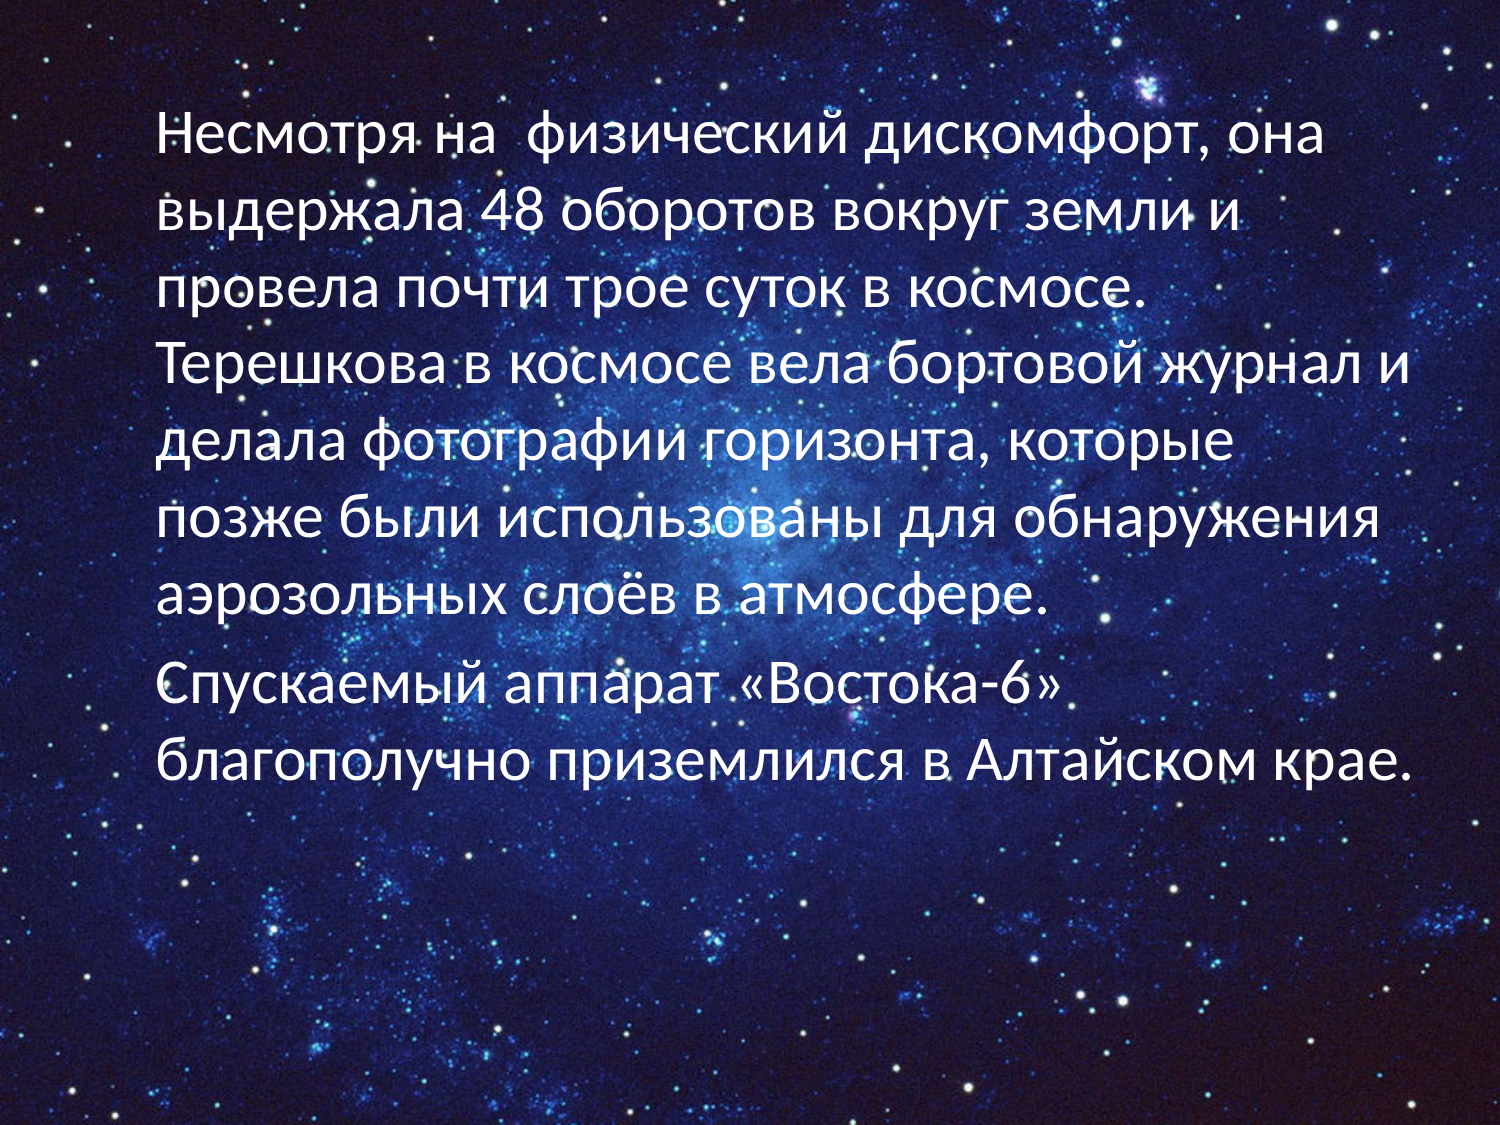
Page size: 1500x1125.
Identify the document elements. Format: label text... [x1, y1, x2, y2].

picture [0, 0, 1500, 1125]
list Несмотря на физический дискомфорт, она выдержала 48 оборотов вокруг земли и провела почти трое суток в космосе. Терешкова в космосе вела бортовой журнал и делала фотографии горизонта, которые позже были использованы для обнаружения аэрозольных слоёв в атмосфере. Спускаемый аппарат «Востока-6» благополучно приземлился в Алтайском крае. [82, 82, 1432, 825]
